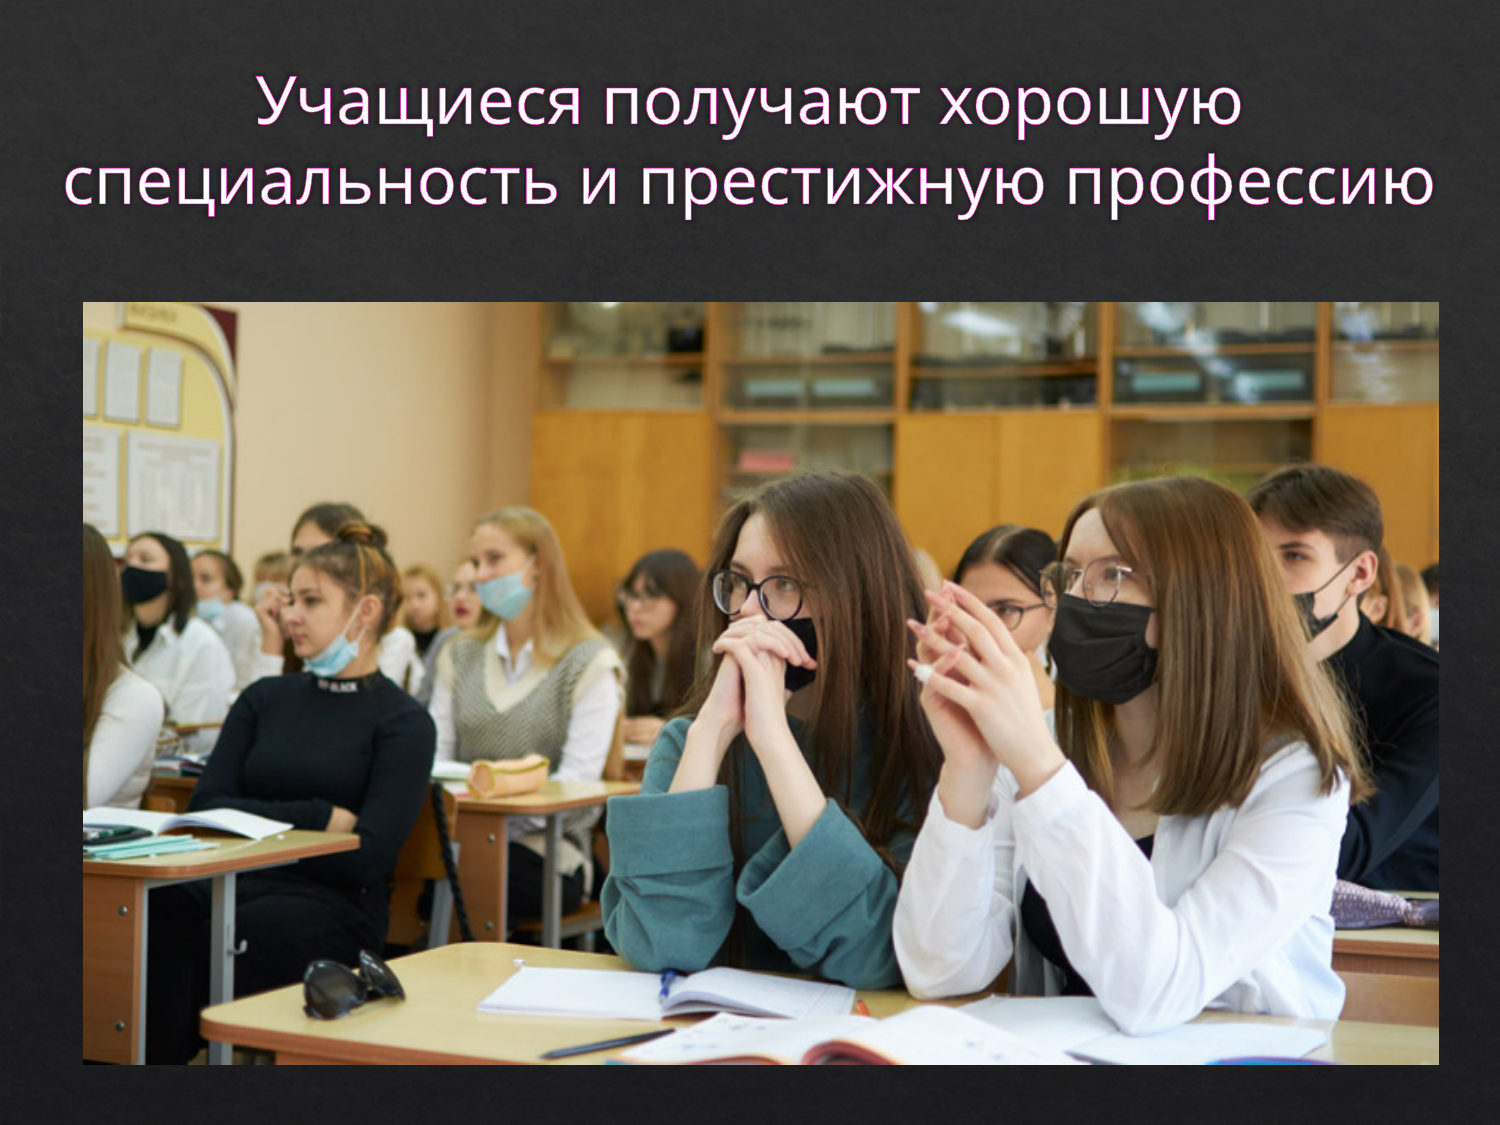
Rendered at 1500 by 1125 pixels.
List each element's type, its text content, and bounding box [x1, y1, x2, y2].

picture [83, 302, 1439, 1065]
title Учащиеся получают хорошую специальность и престижную профессию [0, 42, 1500, 232]
